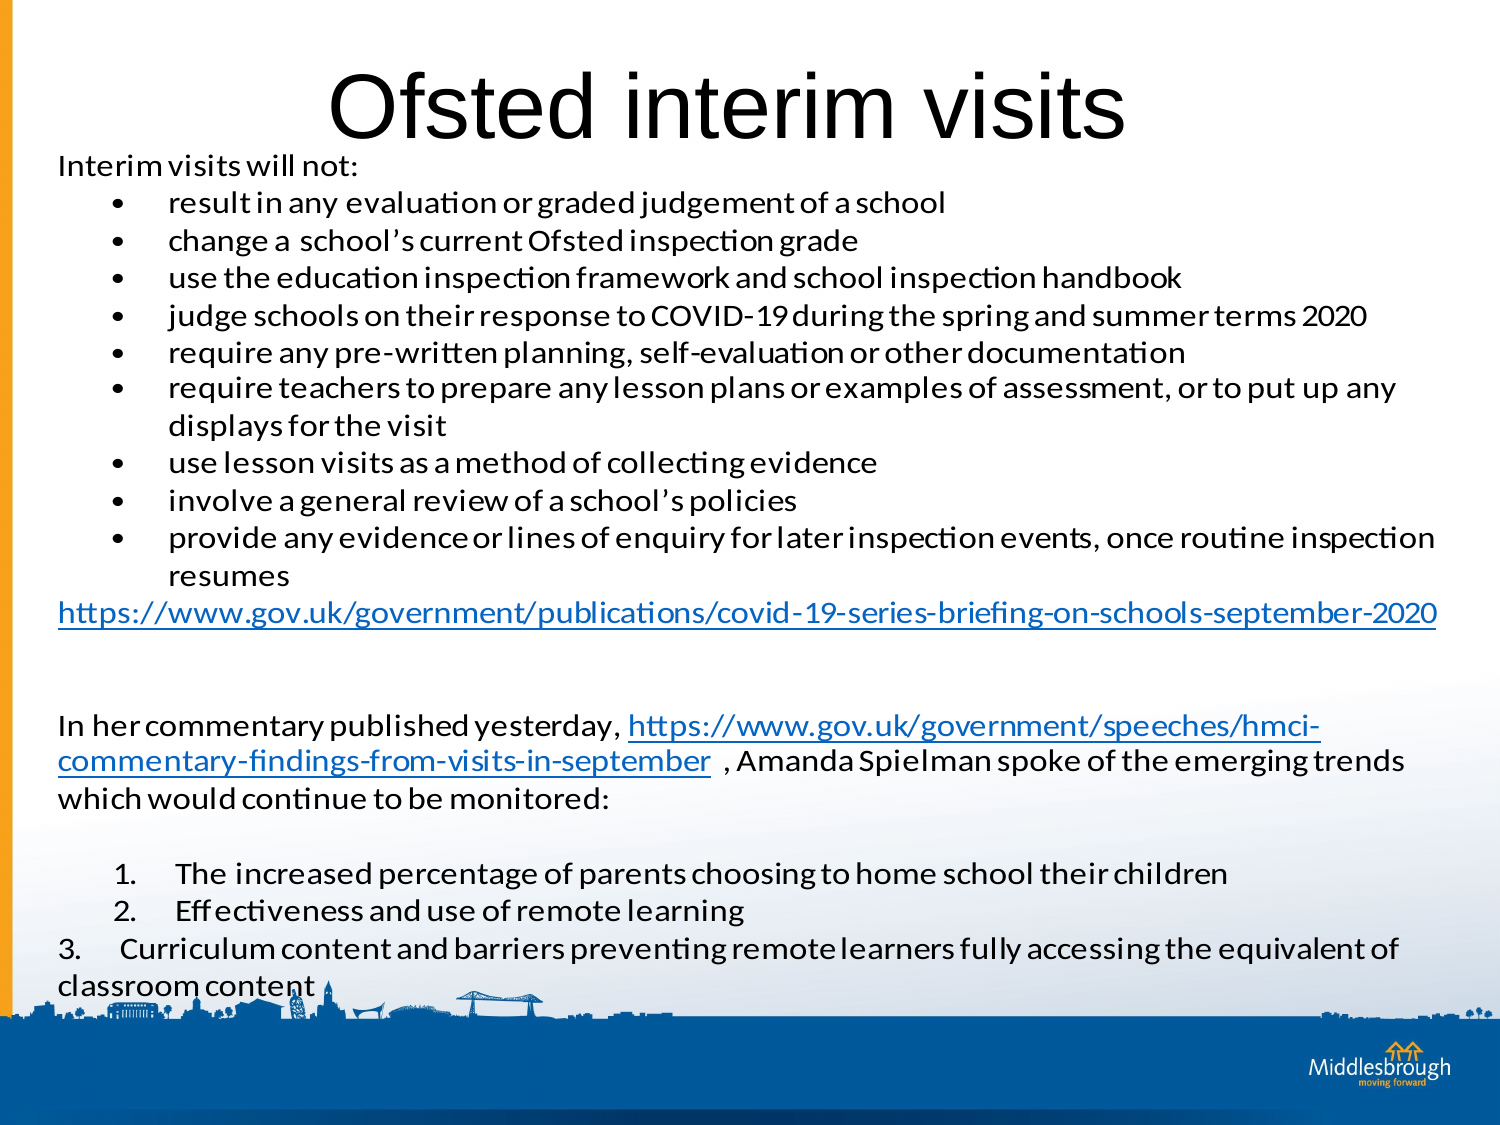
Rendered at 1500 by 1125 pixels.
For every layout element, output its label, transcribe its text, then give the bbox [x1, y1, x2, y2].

picture [0, 0, 1500, 1125]
title Ofsted interim visits [53, 20, 1404, 151]
